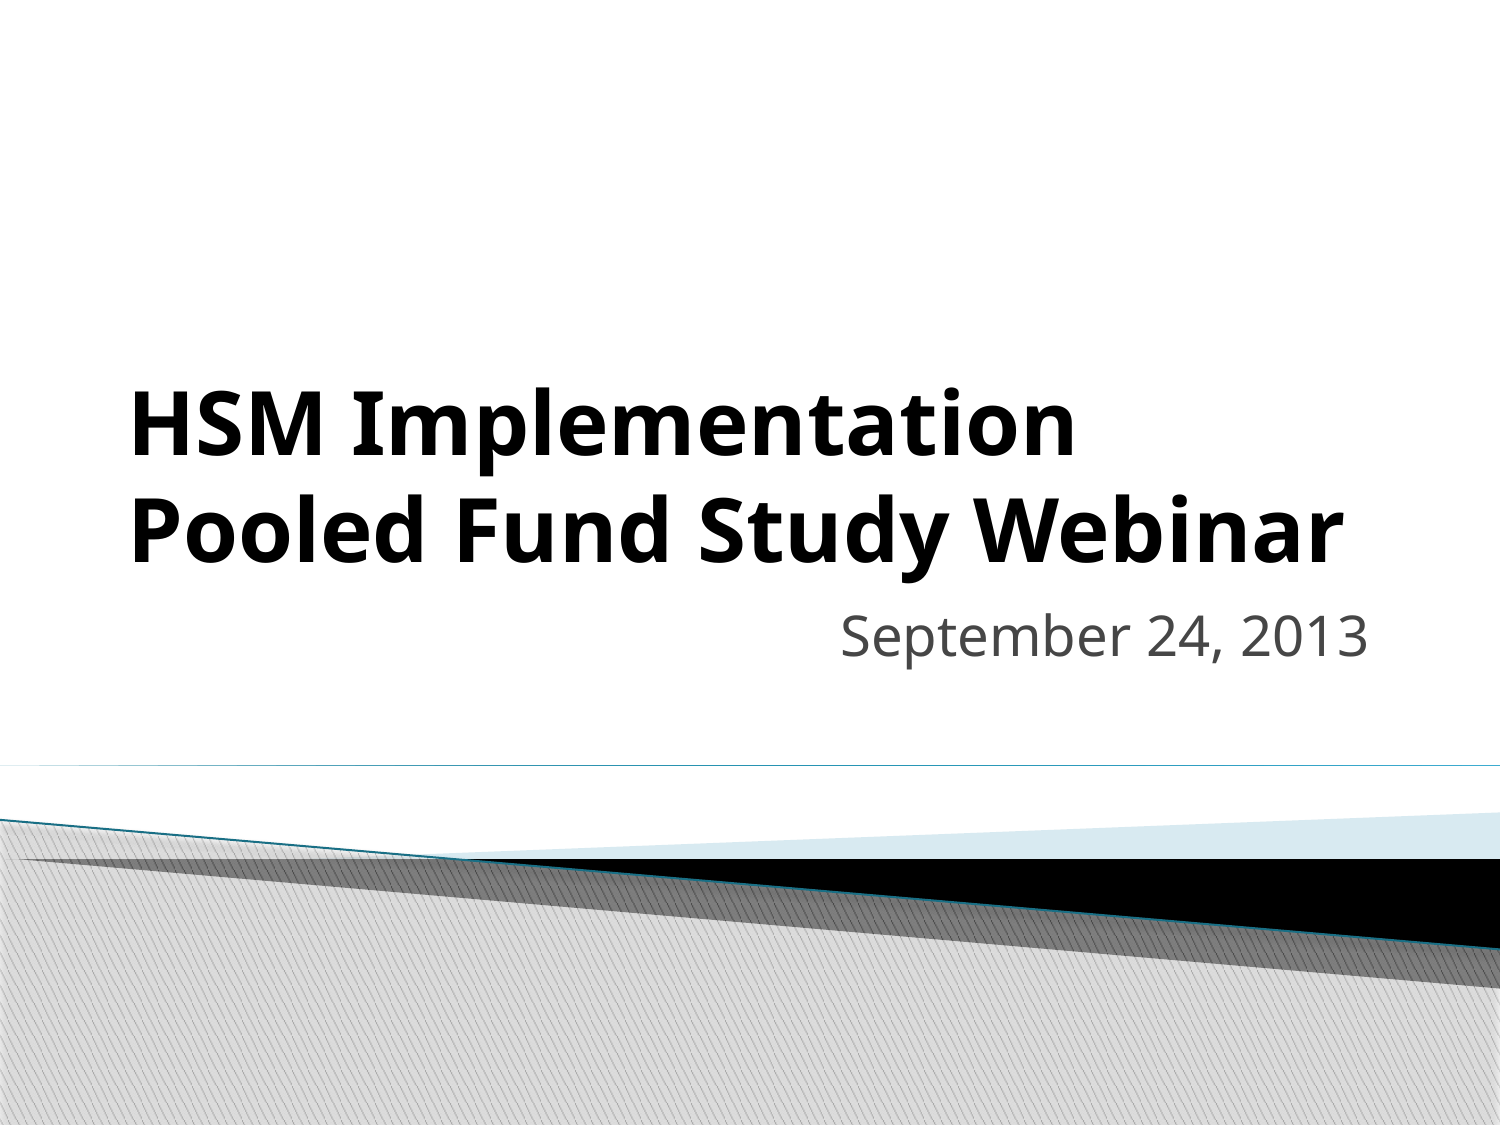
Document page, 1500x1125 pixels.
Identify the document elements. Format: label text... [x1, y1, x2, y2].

title HSM Implementation Pooled Fund Study Webinar [112, 287, 1388, 588]
subtitle September 24, 2013 [112, 592, 1388, 790]
picture [5, 859, 1500, 989]
